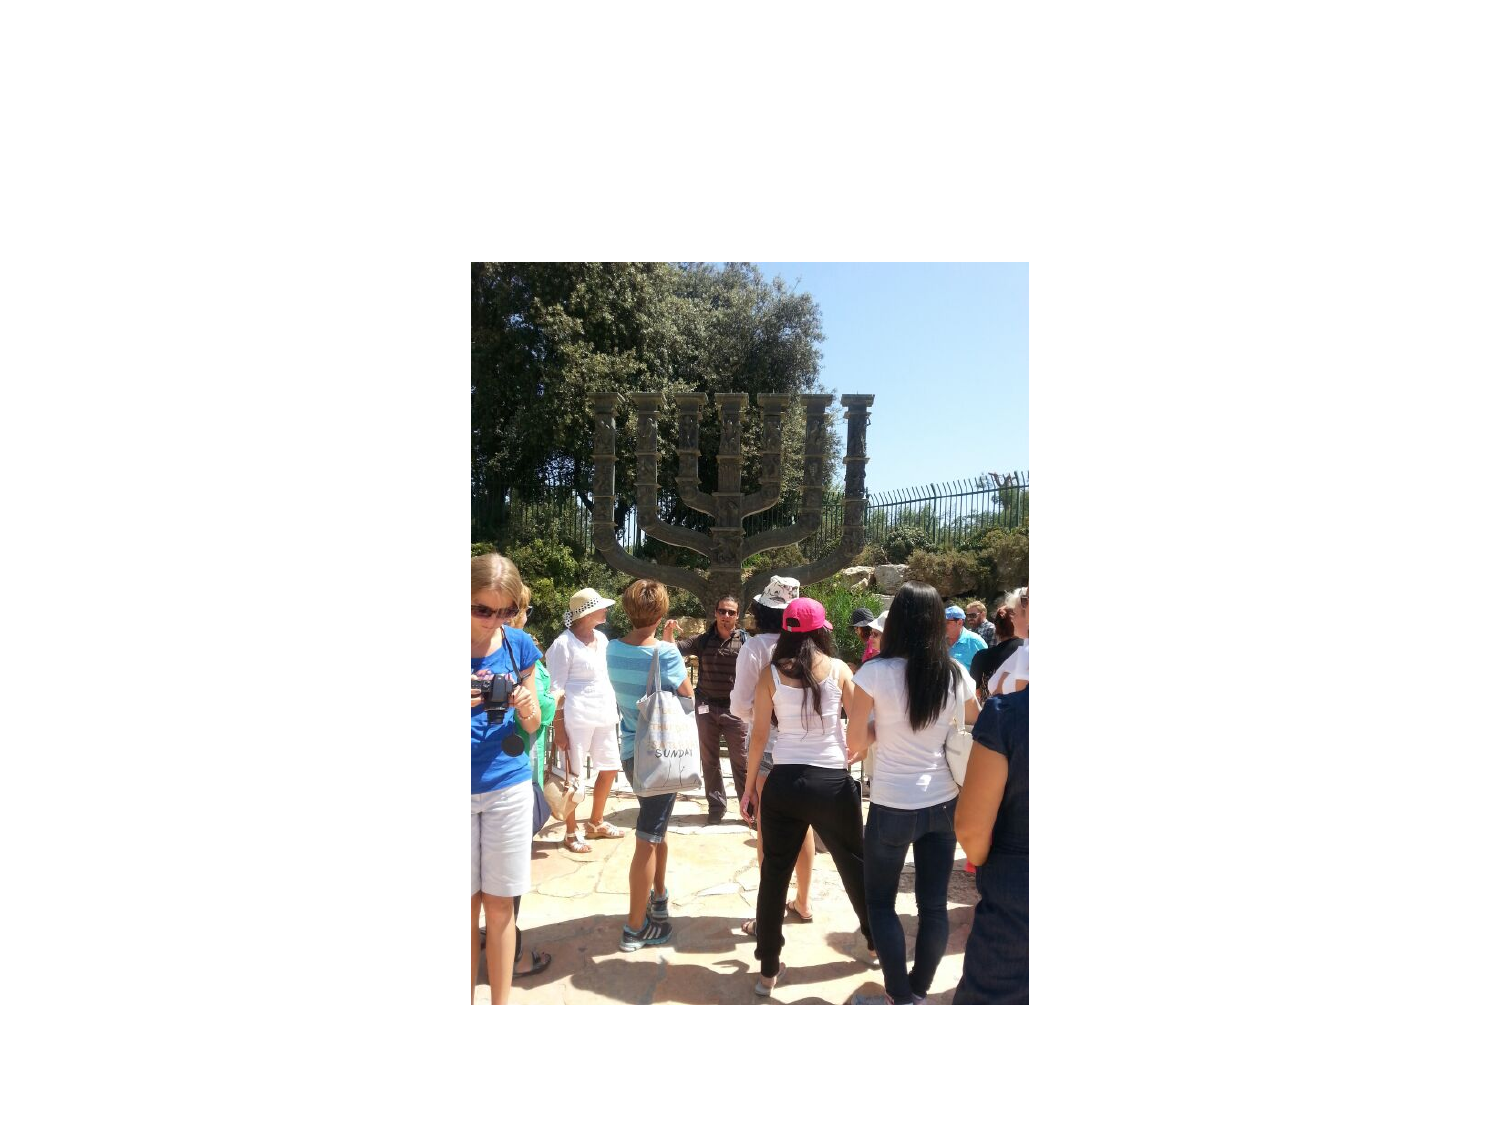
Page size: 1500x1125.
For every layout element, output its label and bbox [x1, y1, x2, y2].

list [471, 262, 1029, 1006]
